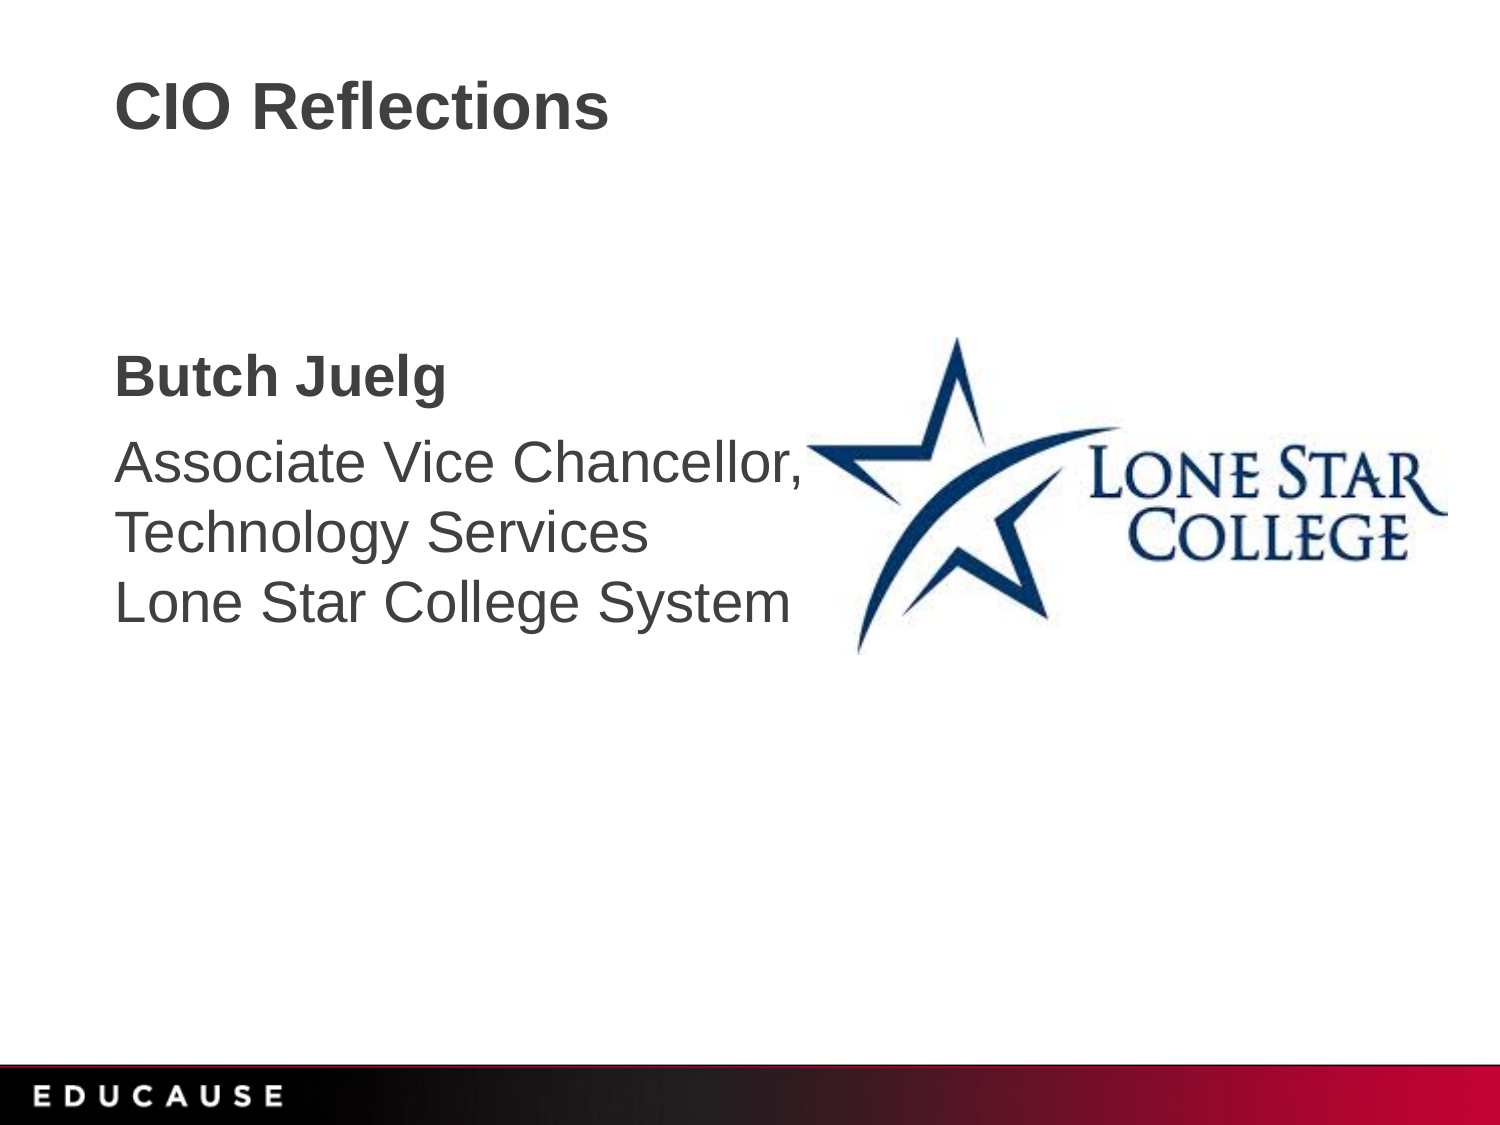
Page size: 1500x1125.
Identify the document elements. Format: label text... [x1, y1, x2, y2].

picture [0, 0, 1500, 1125]
list Butch Juelg Associate Vice Chancellor, Technology Services Lone Star College System [99, 330, 1451, 594]
title CIO Reflections [99, 55, 1416, 176]
